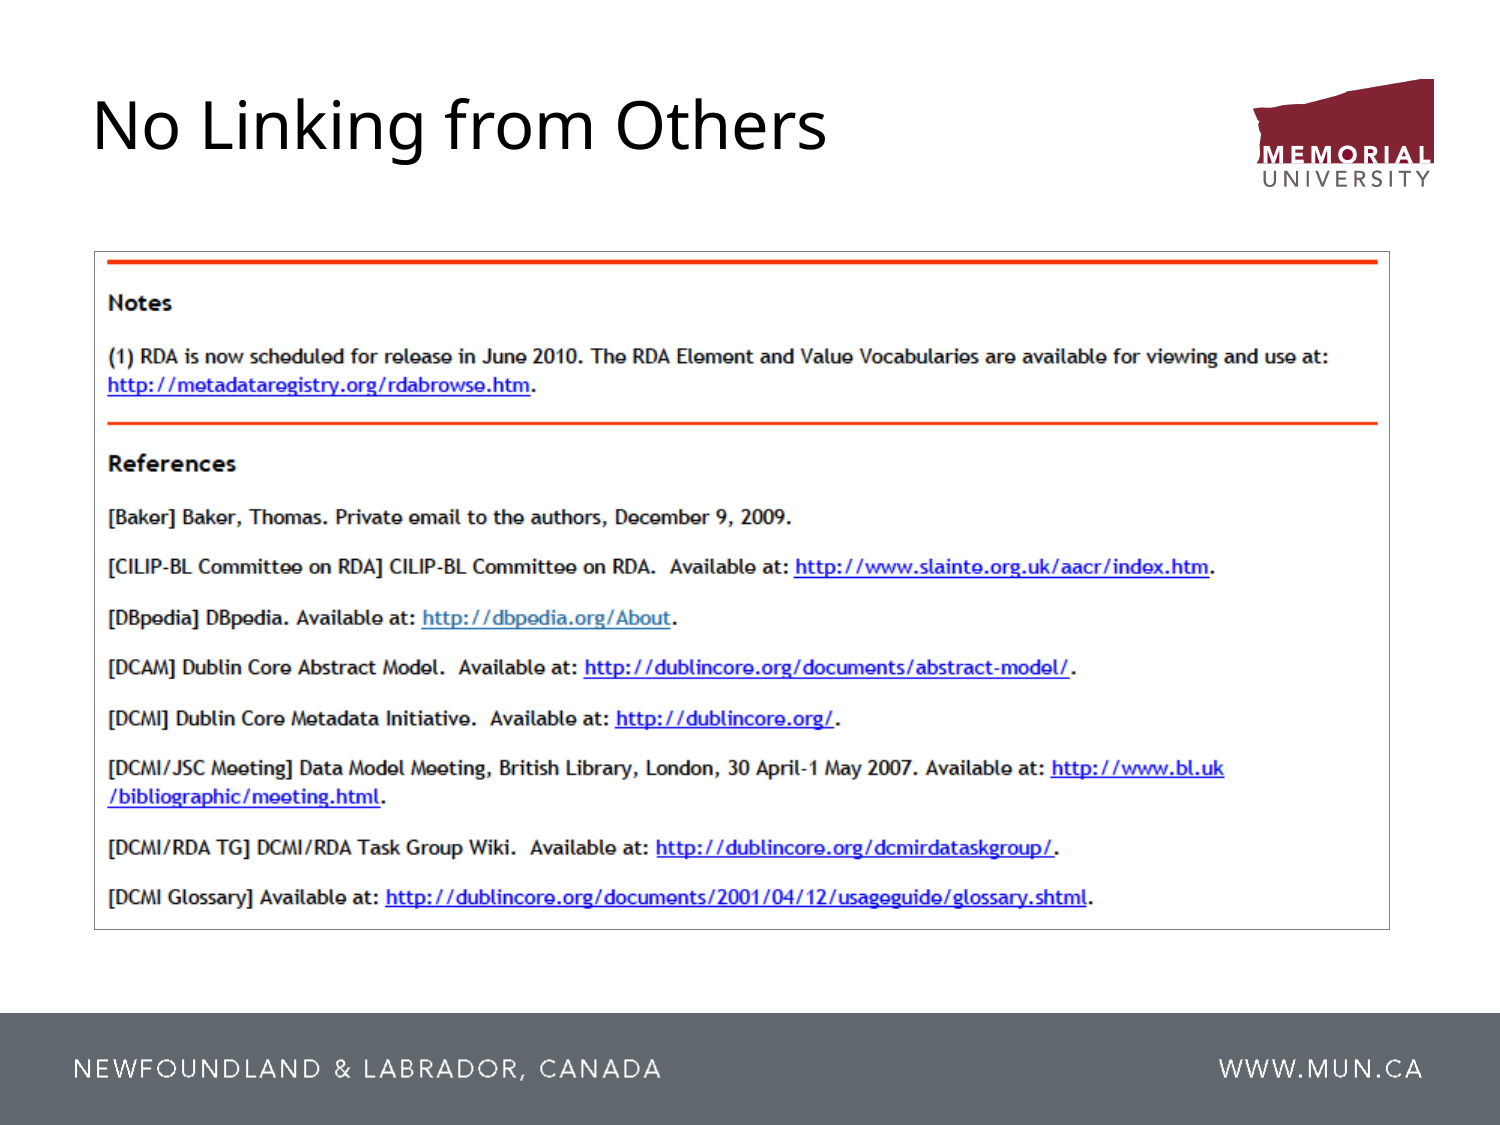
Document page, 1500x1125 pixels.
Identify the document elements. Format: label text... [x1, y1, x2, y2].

picture [1253, 79, 1434, 187]
picture [0, 1013, 1500, 1125]
picture [94, 250, 1390, 930]
title No Linking from Others [75, 59, 1225, 186]
